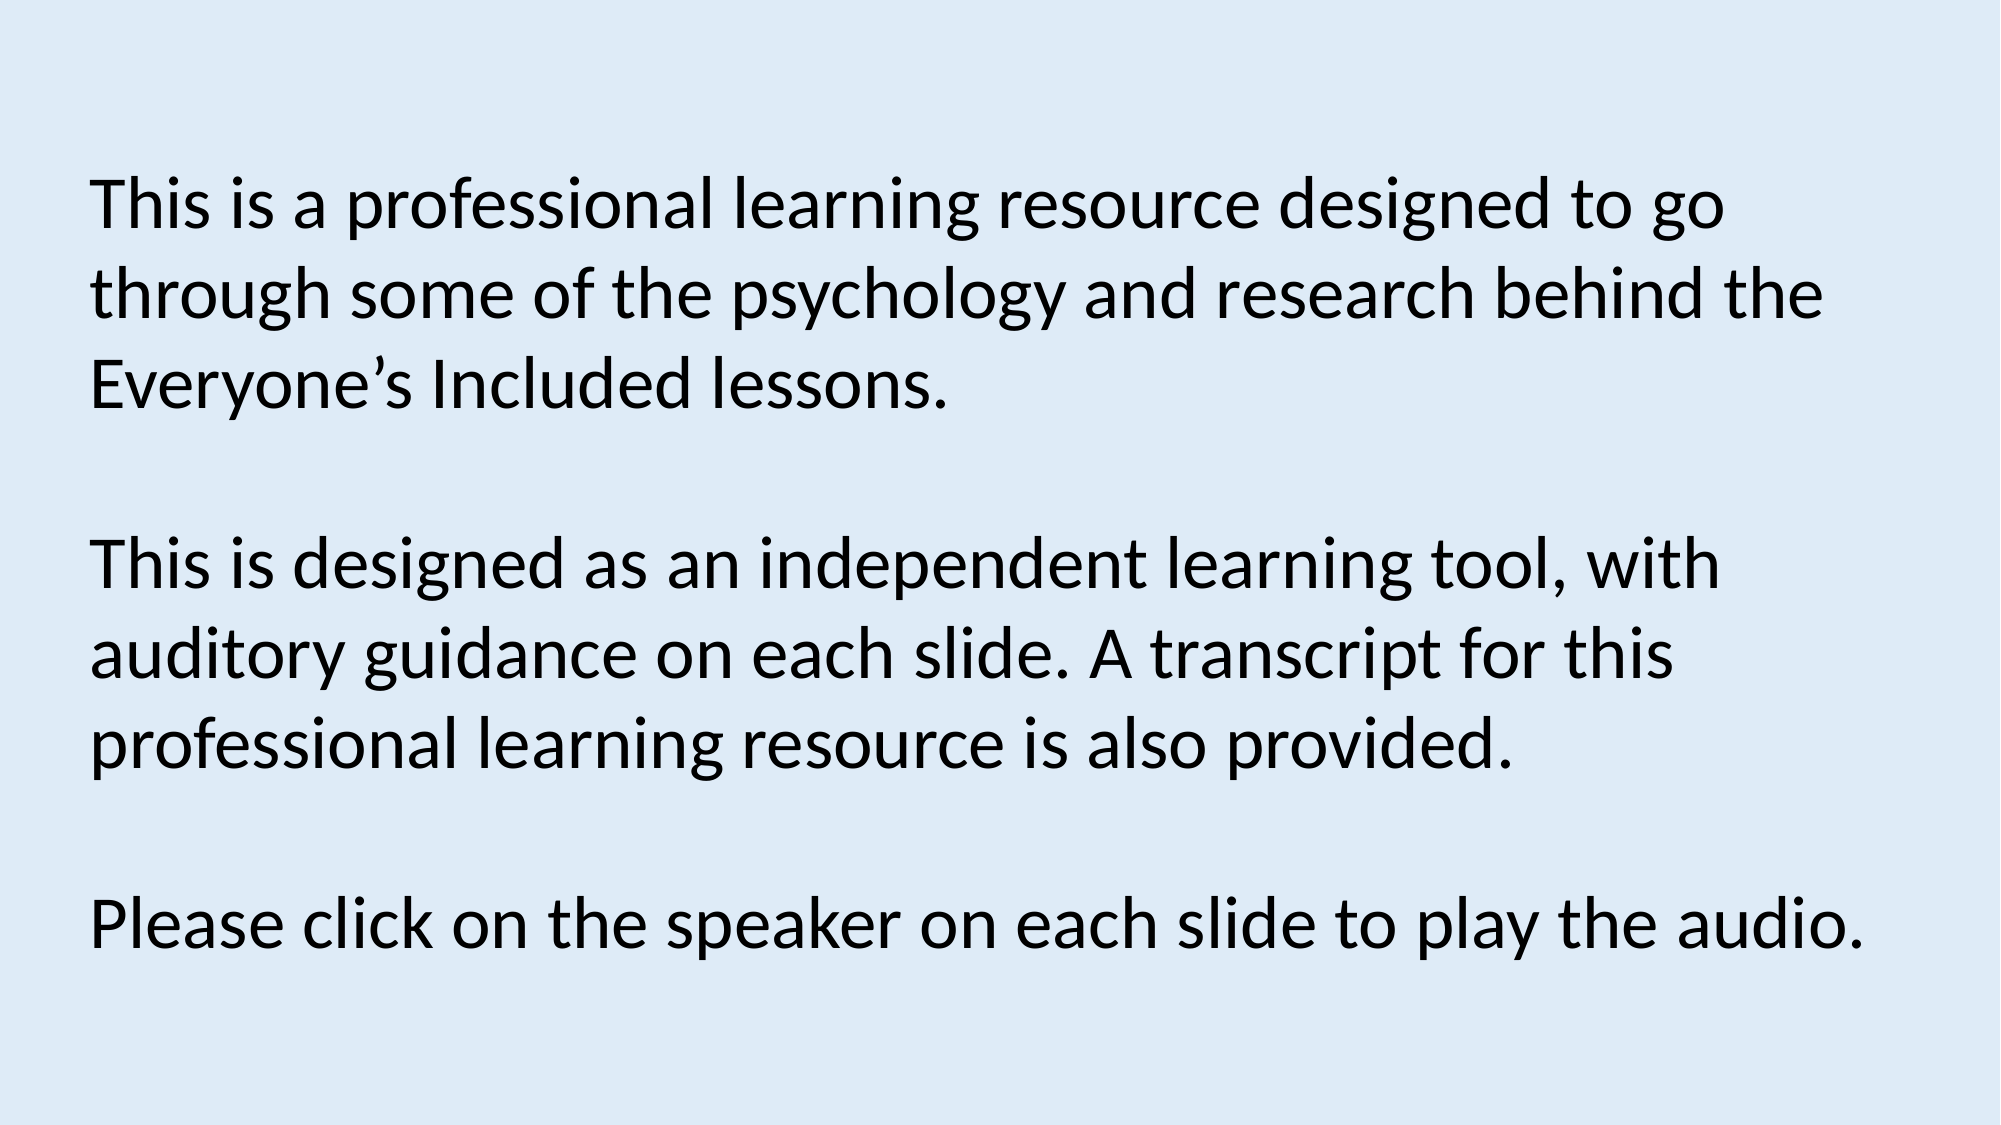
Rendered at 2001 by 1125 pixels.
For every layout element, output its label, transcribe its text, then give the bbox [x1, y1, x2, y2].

text_box This is a professional learning resource designed to go through some of the psychology and research behind the Everyone’s Included lessons. This is designed as an independent learning tool, with auditory guidance on each slide. A transcript for this professional learning resource is also provided. Please click on the speaker on each slide to play the audio. [0, 145, 2000, 971]
